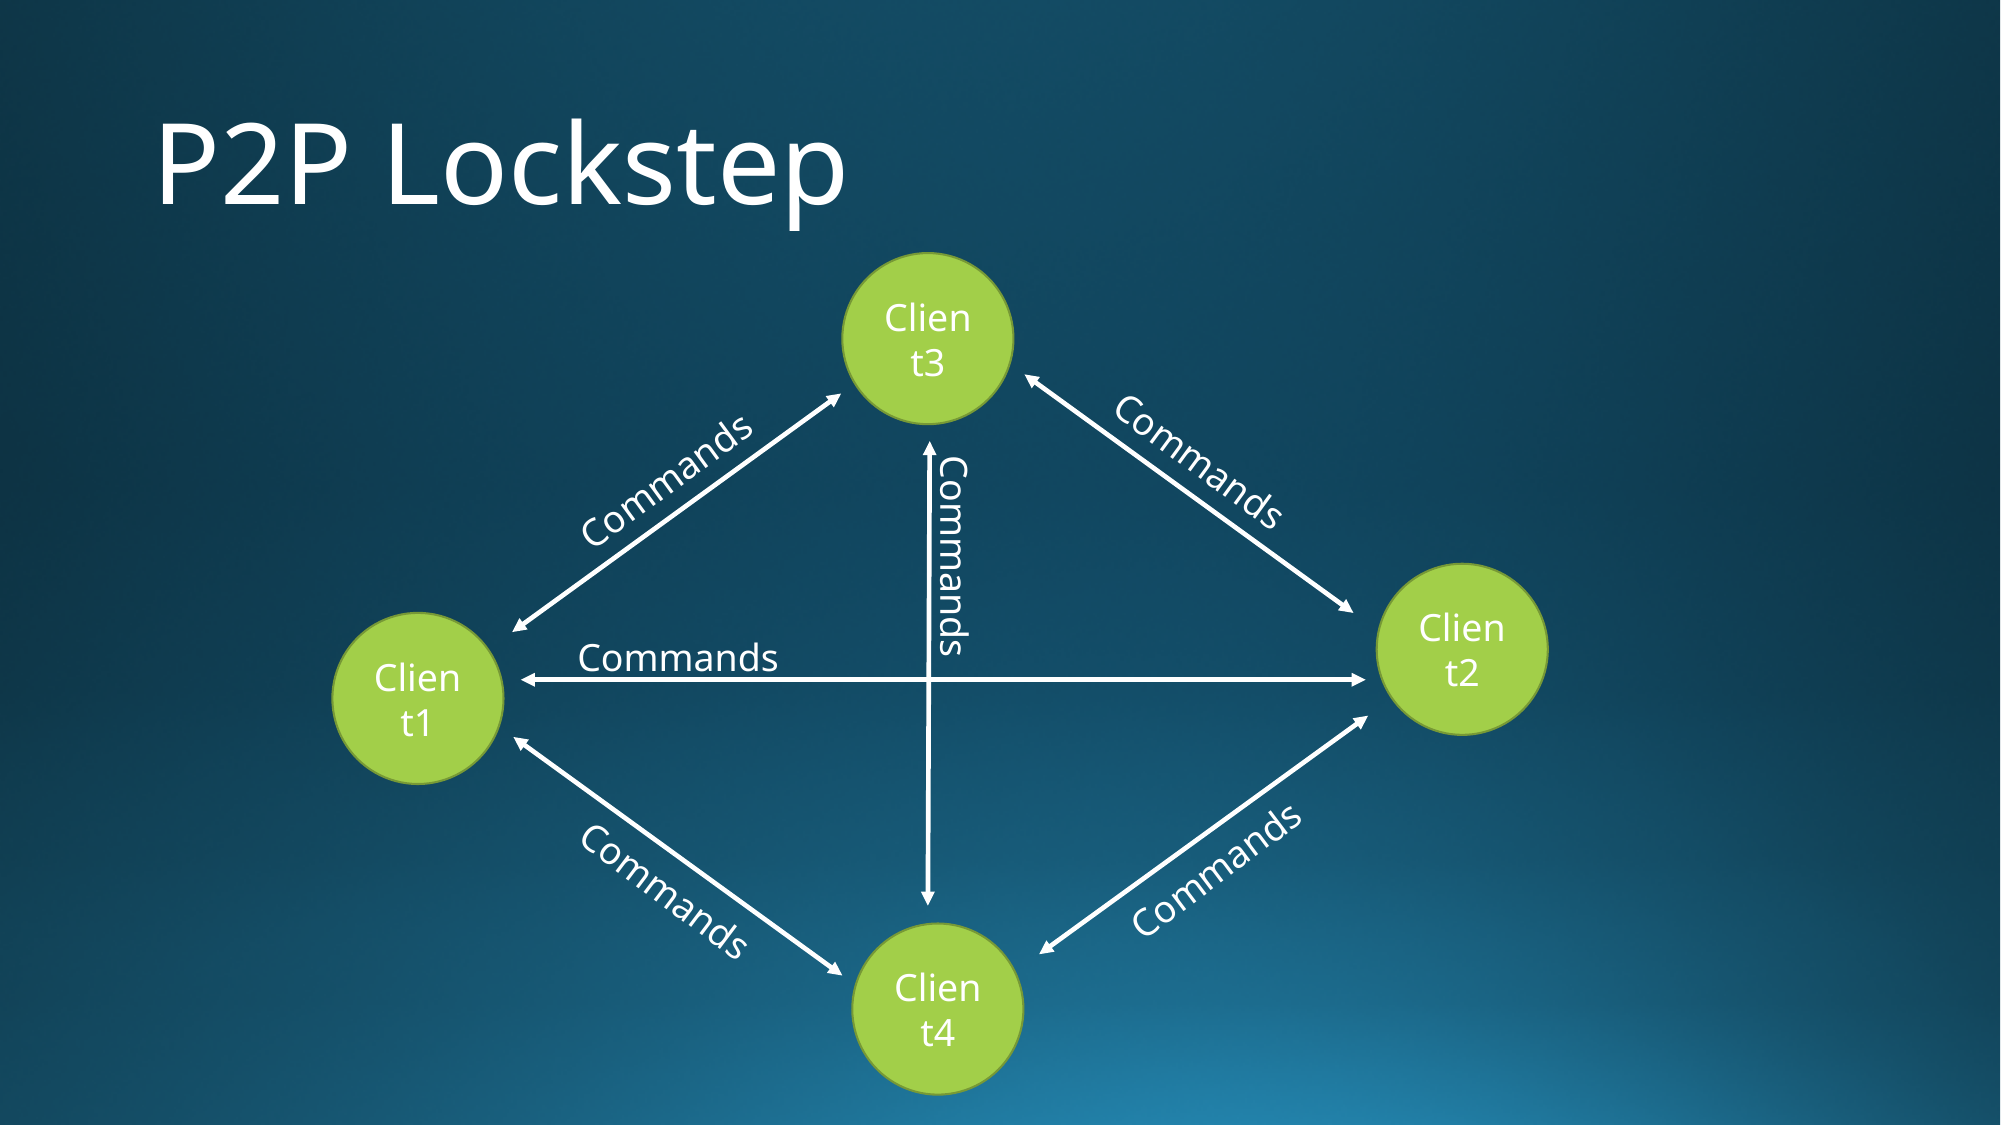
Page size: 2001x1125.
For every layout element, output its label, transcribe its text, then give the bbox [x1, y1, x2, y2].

picture [0, 0, 2001, 1125]
title P2P Lockstep [137, 59, 1863, 278]
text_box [332, 192, 1548, 1125]
